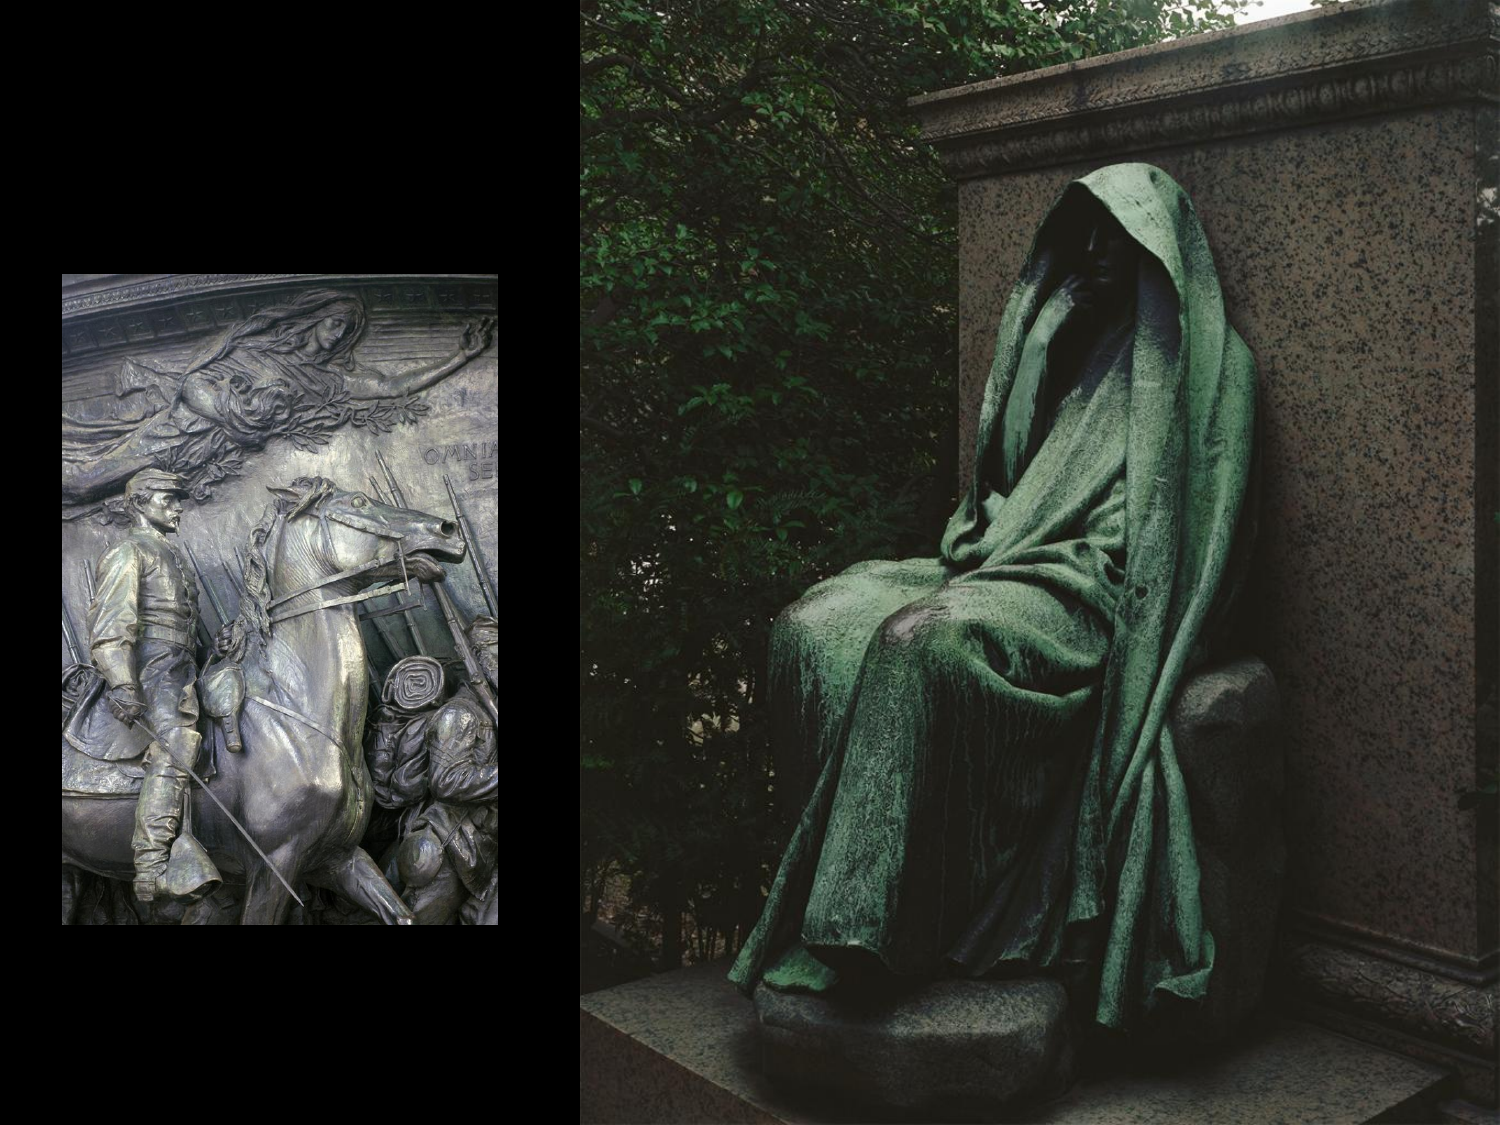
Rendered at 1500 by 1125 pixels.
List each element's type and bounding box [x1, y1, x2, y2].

picture [62, 274, 498, 926]
picture [580, 0, 1500, 1125]
